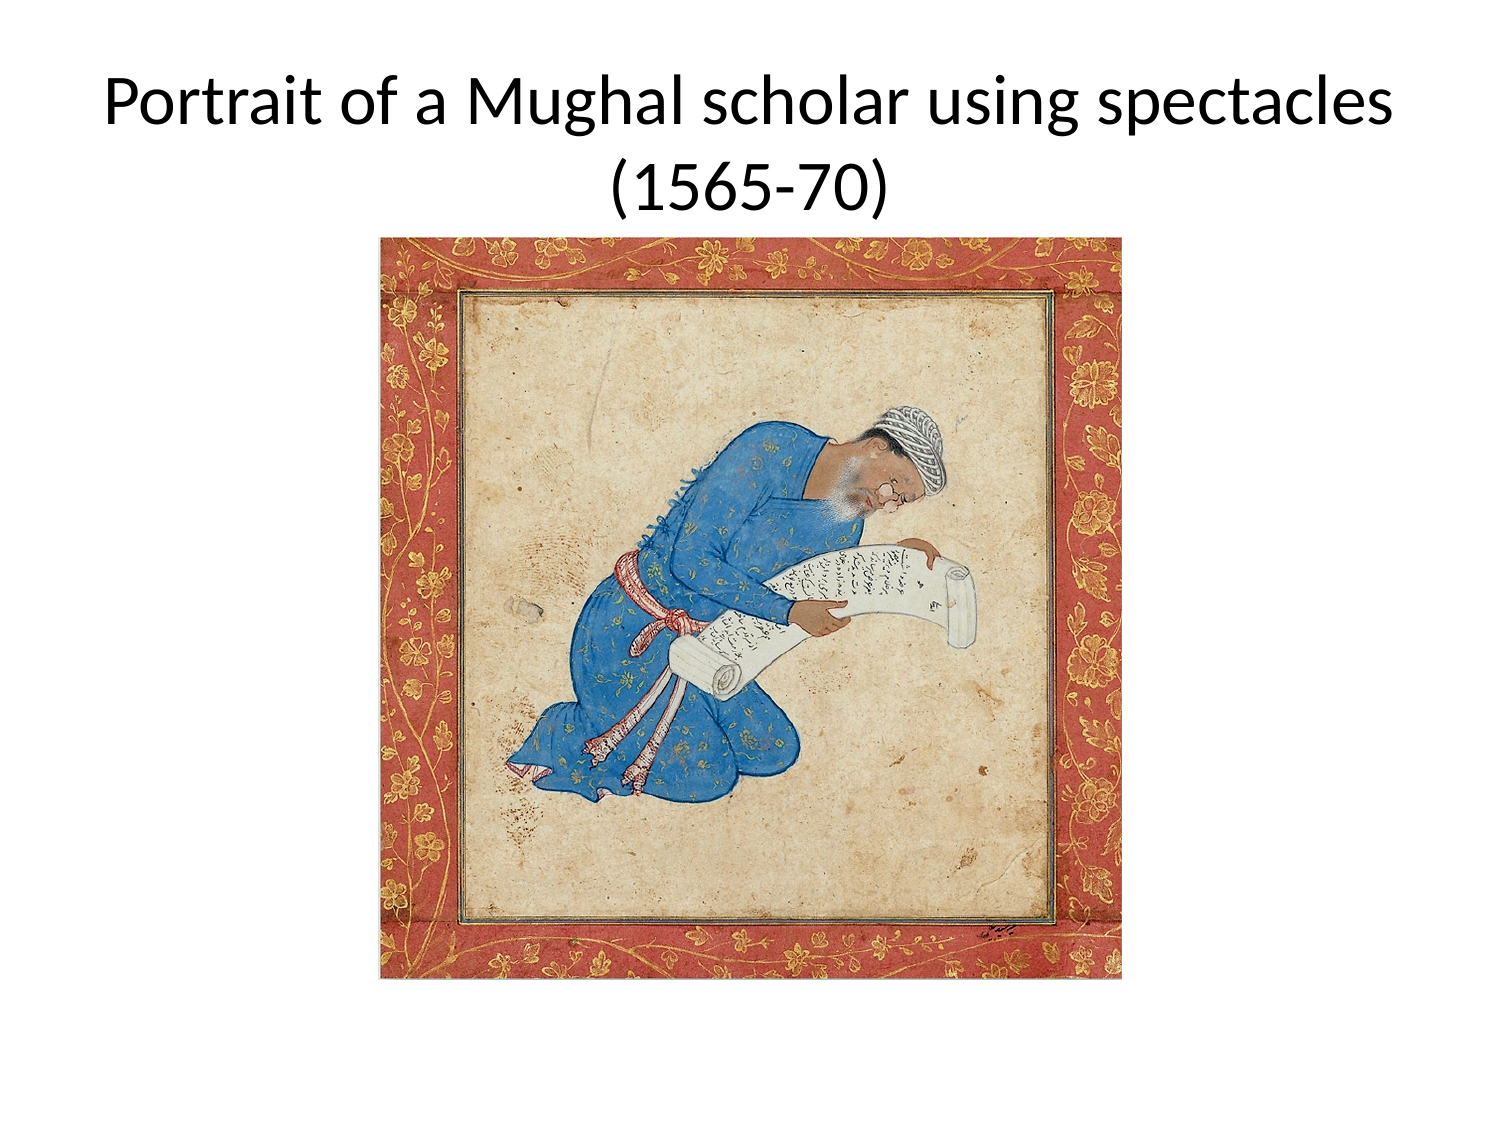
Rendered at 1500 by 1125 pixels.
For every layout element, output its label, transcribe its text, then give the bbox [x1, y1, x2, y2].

title Portrait of a Mughal scholar using spectacles (1565-70) [75, 45, 1425, 233]
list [378, 237, 1122, 981]
